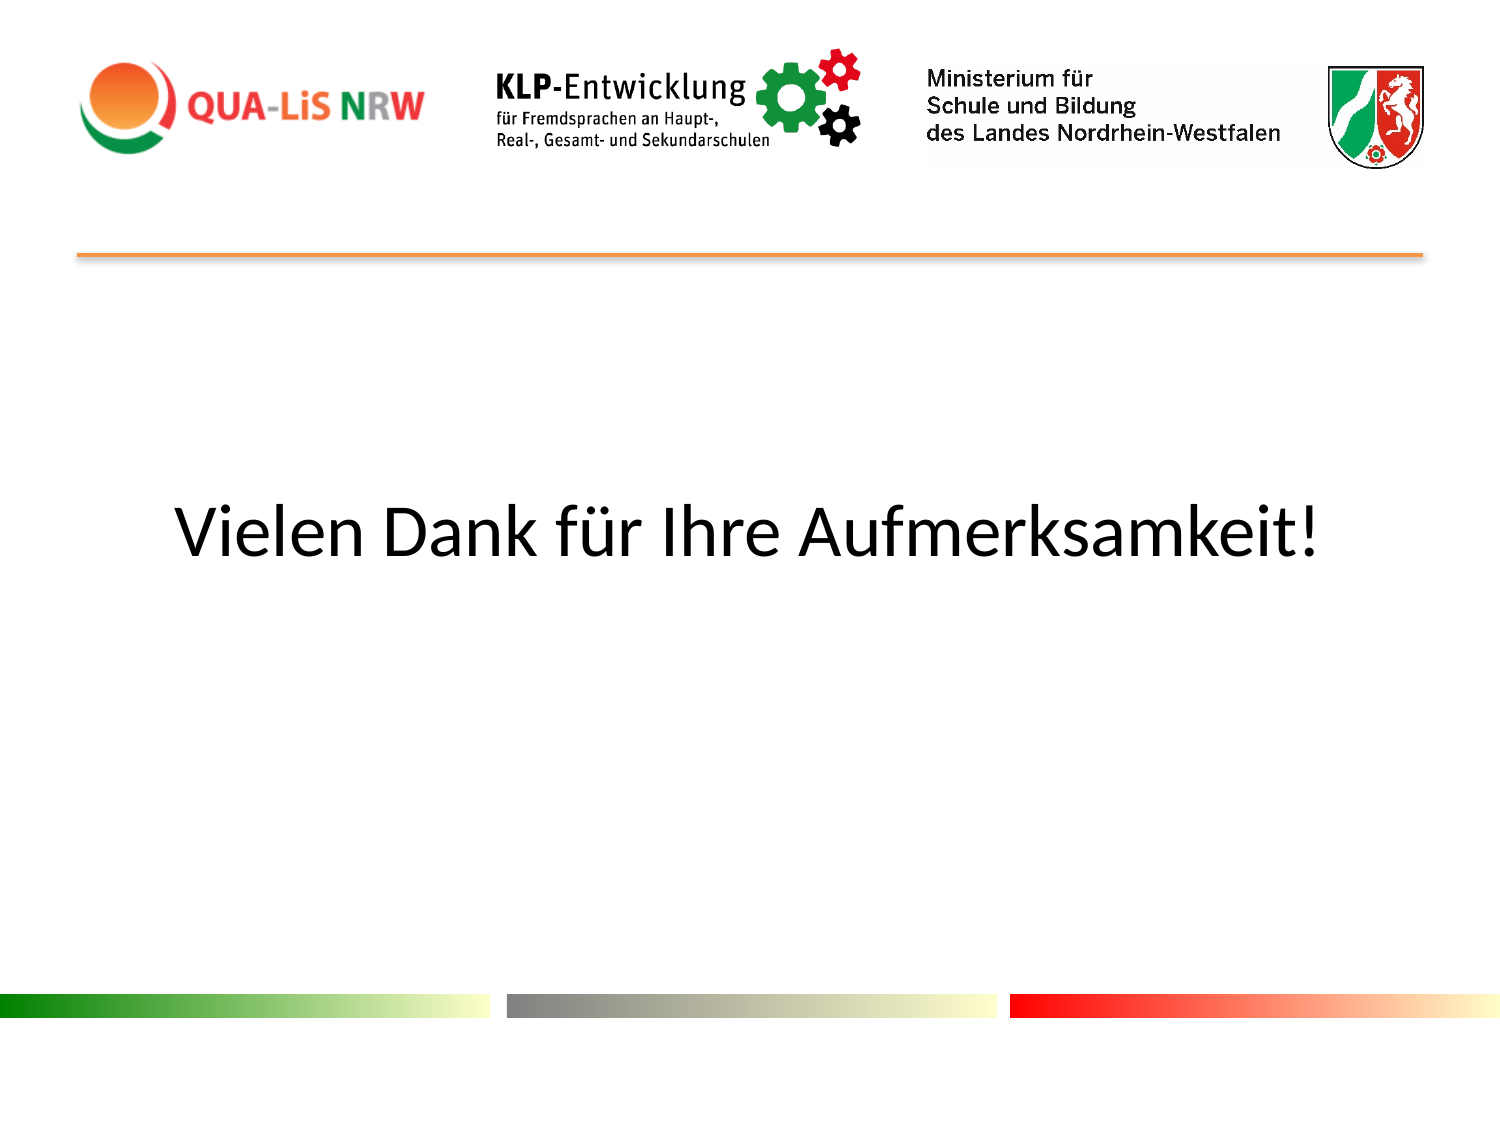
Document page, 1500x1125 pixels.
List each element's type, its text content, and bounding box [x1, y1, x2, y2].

picture [77, 55, 431, 158]
title Vielen Dank für Ihre Aufmerksamkeit! [111, 349, 1387, 705]
picture [927, 66, 1424, 169]
picture [478, 30, 880, 168]
